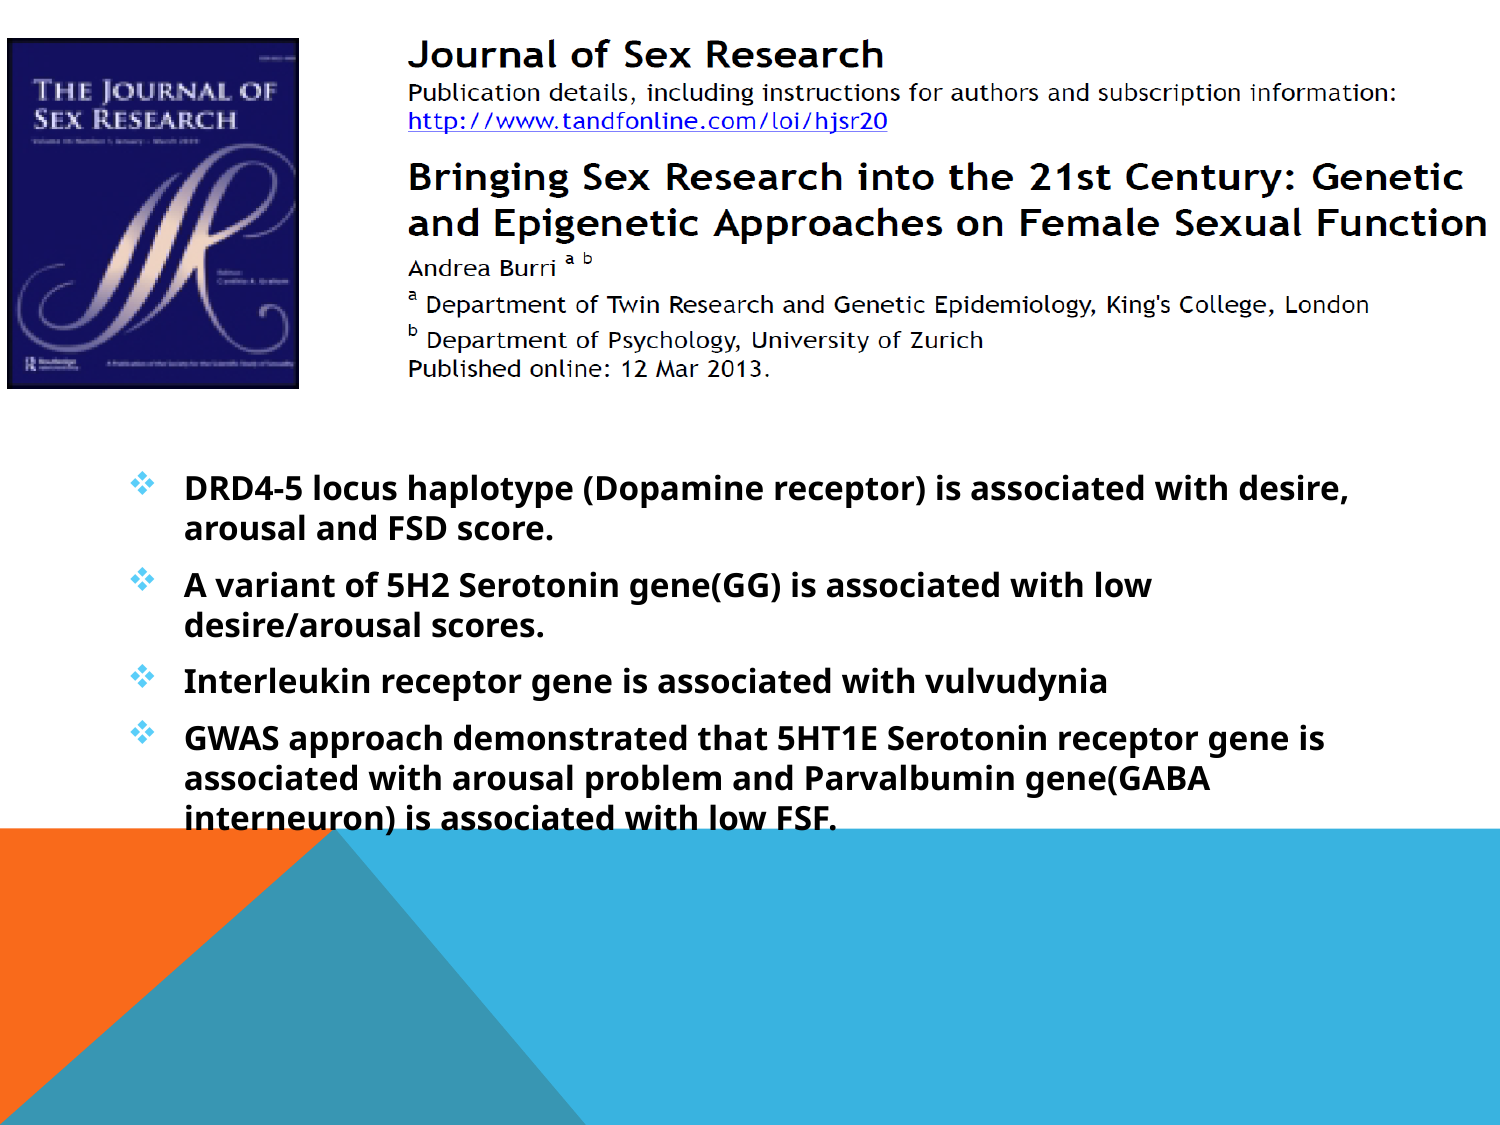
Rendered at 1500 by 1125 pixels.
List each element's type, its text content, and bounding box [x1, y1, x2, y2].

list DRD4-5 locus haplotype (Dopamine receptor) is associated with desire, arousal and FSD score. A variant of 5H2 Serotonin gene(GG) is associated with low desire/arousal scores. Interleukin receptor gene is associated with vulvudynia GWAS approach demonstrated that 5HT1E Serotonin receptor gene is associated with arousal problem and Parvalbumin gene(GABA interneuron) is associated with low FSF. [112, 459, 1388, 1073]
picture [0, 0, 1500, 417]
